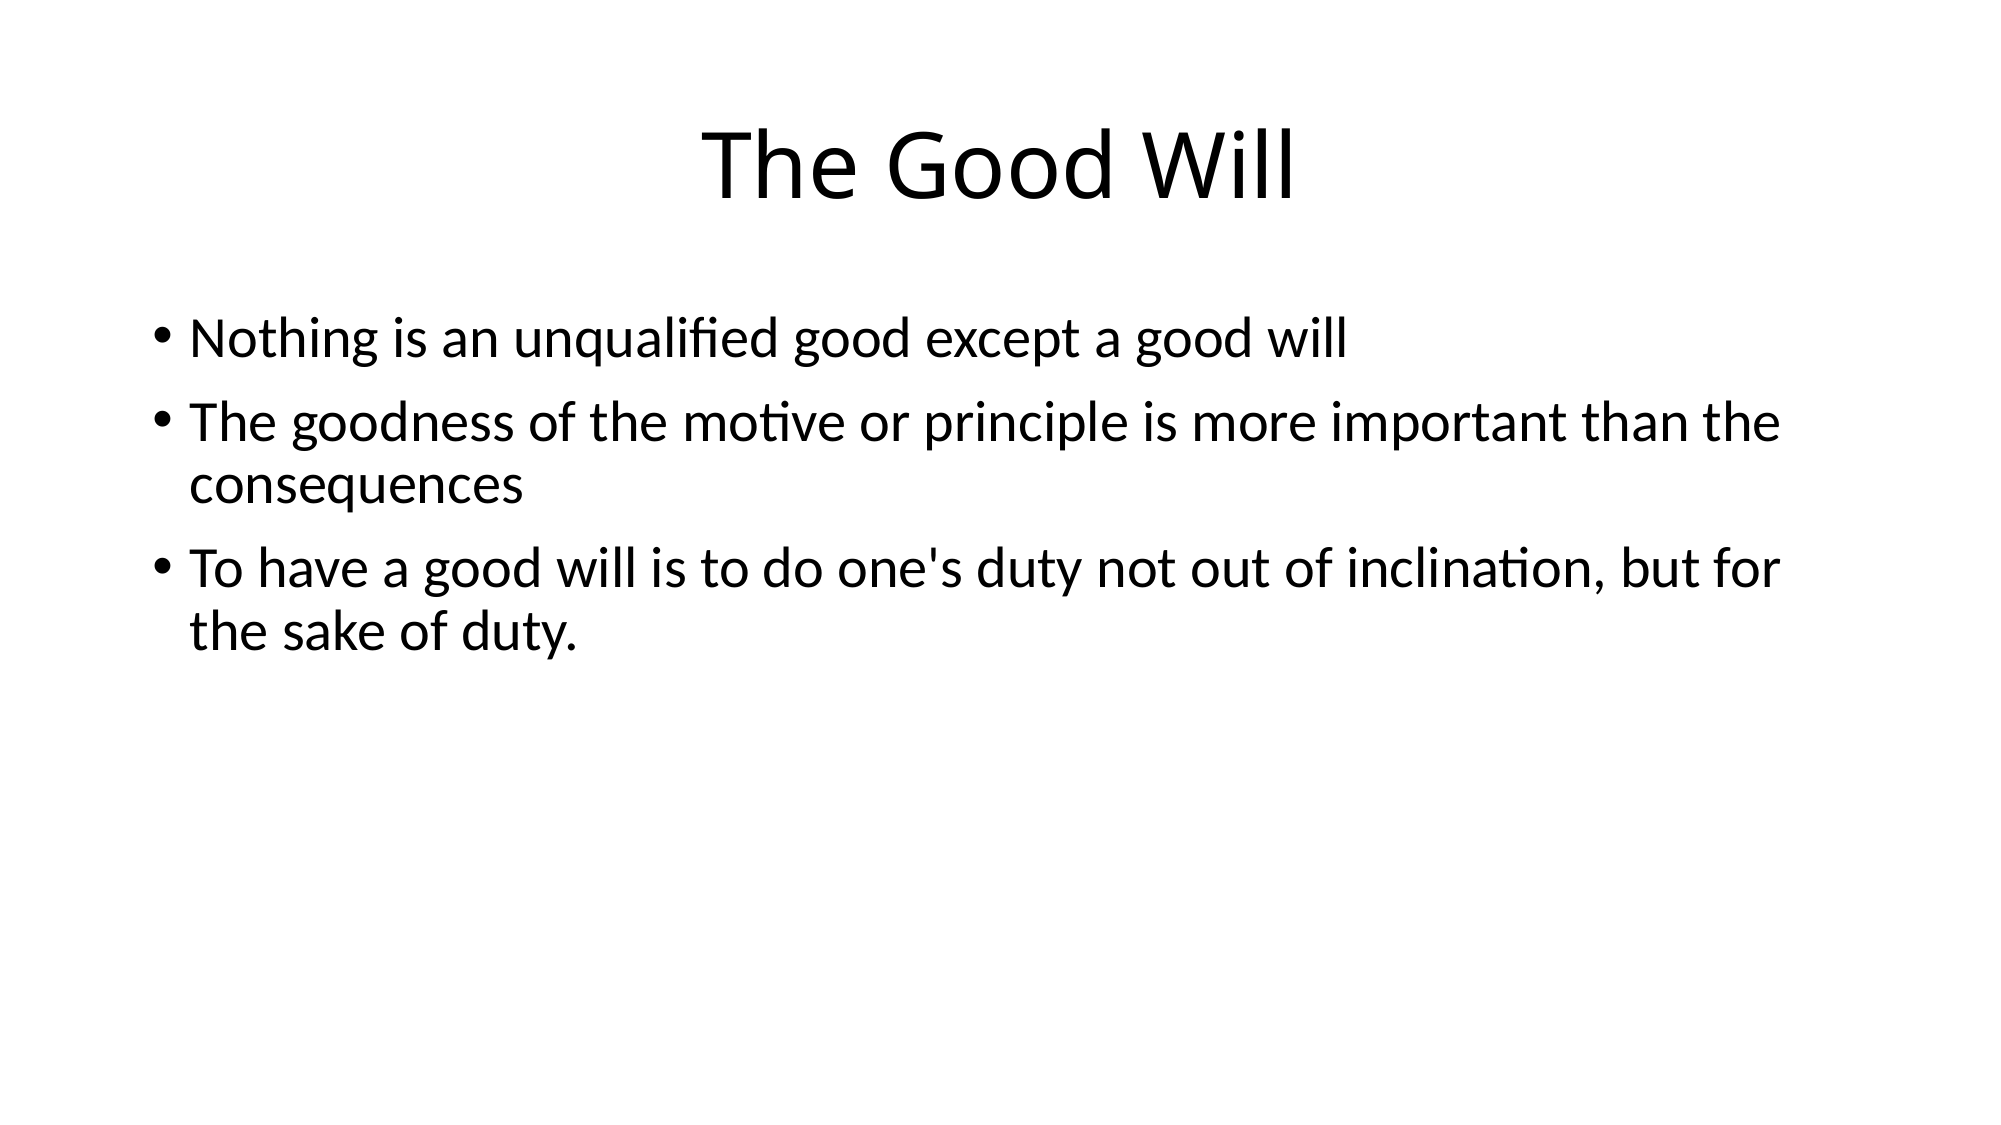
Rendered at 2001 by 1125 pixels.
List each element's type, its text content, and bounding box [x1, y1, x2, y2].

list Nothing is an unqualified good except a good will The goodness of the motive or principle is more important than the consequences To have a good will is to do one's duty not out of inclination, but for the sake of duty. [137, 299, 1863, 1014]
title The Good Will [137, 59, 1863, 278]
